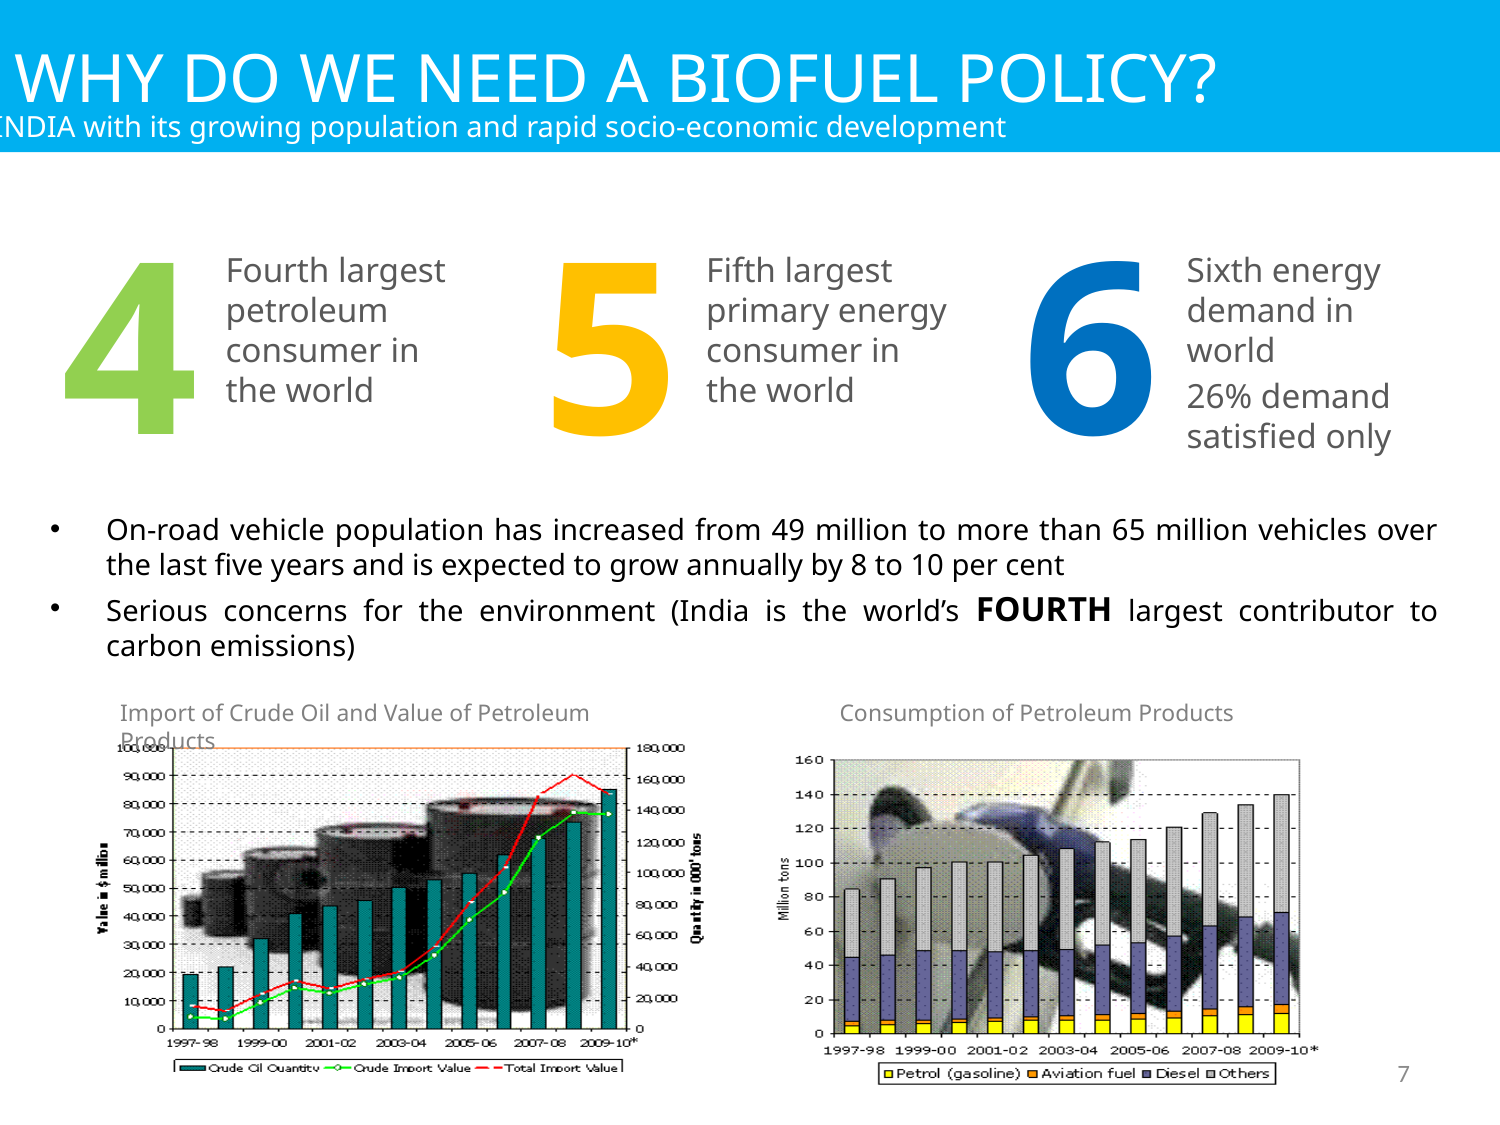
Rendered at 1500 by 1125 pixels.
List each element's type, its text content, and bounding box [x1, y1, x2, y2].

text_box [46, 187, 493, 494]
picture [93, 738, 710, 1072]
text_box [1007, 187, 1454, 494]
slide_number 7 [1074, 1042, 1425, 1103]
text_box Import of Crude Oil and Value of Petroleum Products [105, 691, 680, 736]
text_box WHY DO WE NEED A BIOFUEL POLICY? [0, 0, 1500, 154]
text_box INDIA with its growing population and rapid socio-economic development [0, 101, 1030, 152]
text_box Consumption of Petroleum Products [749, 691, 1325, 734]
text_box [527, 187, 973, 494]
picture [773, 738, 1348, 1091]
text_box On-road vehicle population has increased from 49 million to more than 65 million vehicles over the last five years and is expected to grow annually by 8 to 10 per cent Serious concerns for the environment (India is the world’s FOURTH largest contributor to carbon emissions) [35, 503, 1454, 711]
